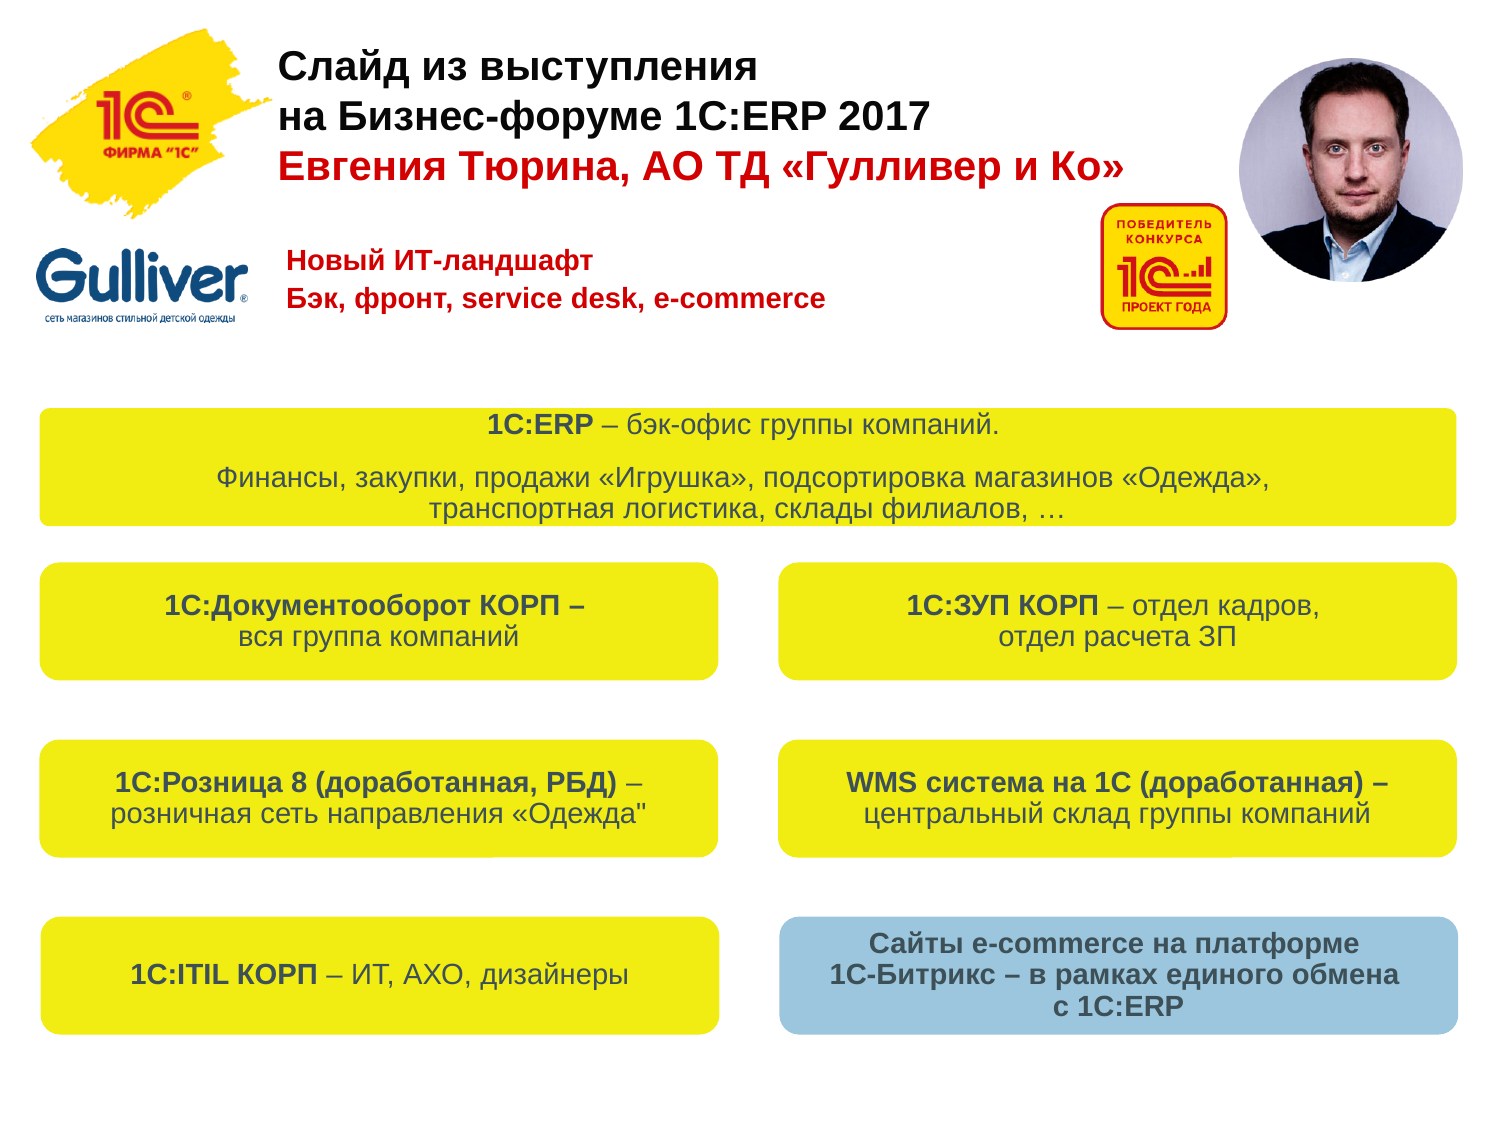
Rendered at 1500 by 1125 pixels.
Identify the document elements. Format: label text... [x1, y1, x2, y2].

picture [23, 23, 278, 224]
picture [1100, 203, 1229, 330]
text_box WMS система на 1С (доработанная) – центральный склад группы компаний [778, 739, 1457, 858]
text_box 1С:Документооборот КОРП – вся группа компаний [39, 562, 719, 681]
text_box Новый ИТ-ландшафт Бэк, фронт, service desk, e-commerce [271, 230, 1095, 323]
text_box 1С:ЗУП КОРП – отдел кадров, отдел расчета ЗП [778, 562, 1458, 681]
text_box 1С:ITIL КОРП – ИТ, АХО, дизайнеры [40, 916, 720, 1035]
text_box 1С:Розница 8 (доработанная, РБД) – розничная сеть направления «Одежда" [39, 739, 719, 858]
text_box 1С:ERP – бэк-офис группы компаний. Финансы, закупки, продажи «Игрушка», подсортировка магазинов «Одежда», транспортная логистика, склады филиалов, … [39, 408, 1457, 527]
text_box Сайты e-commerce на платформе 1С-Битрикс – в рамках единого обмена с 1С:ERP [779, 916, 1459, 1035]
picture [36, 248, 248, 323]
picture [1239, 58, 1463, 282]
title Cлайд из выступления на Бизнес-форуме 1С:ERP 2017 Евгения Тюрина, АО ТД «Гулливер и Ко» [277, 24, 1305, 203]
